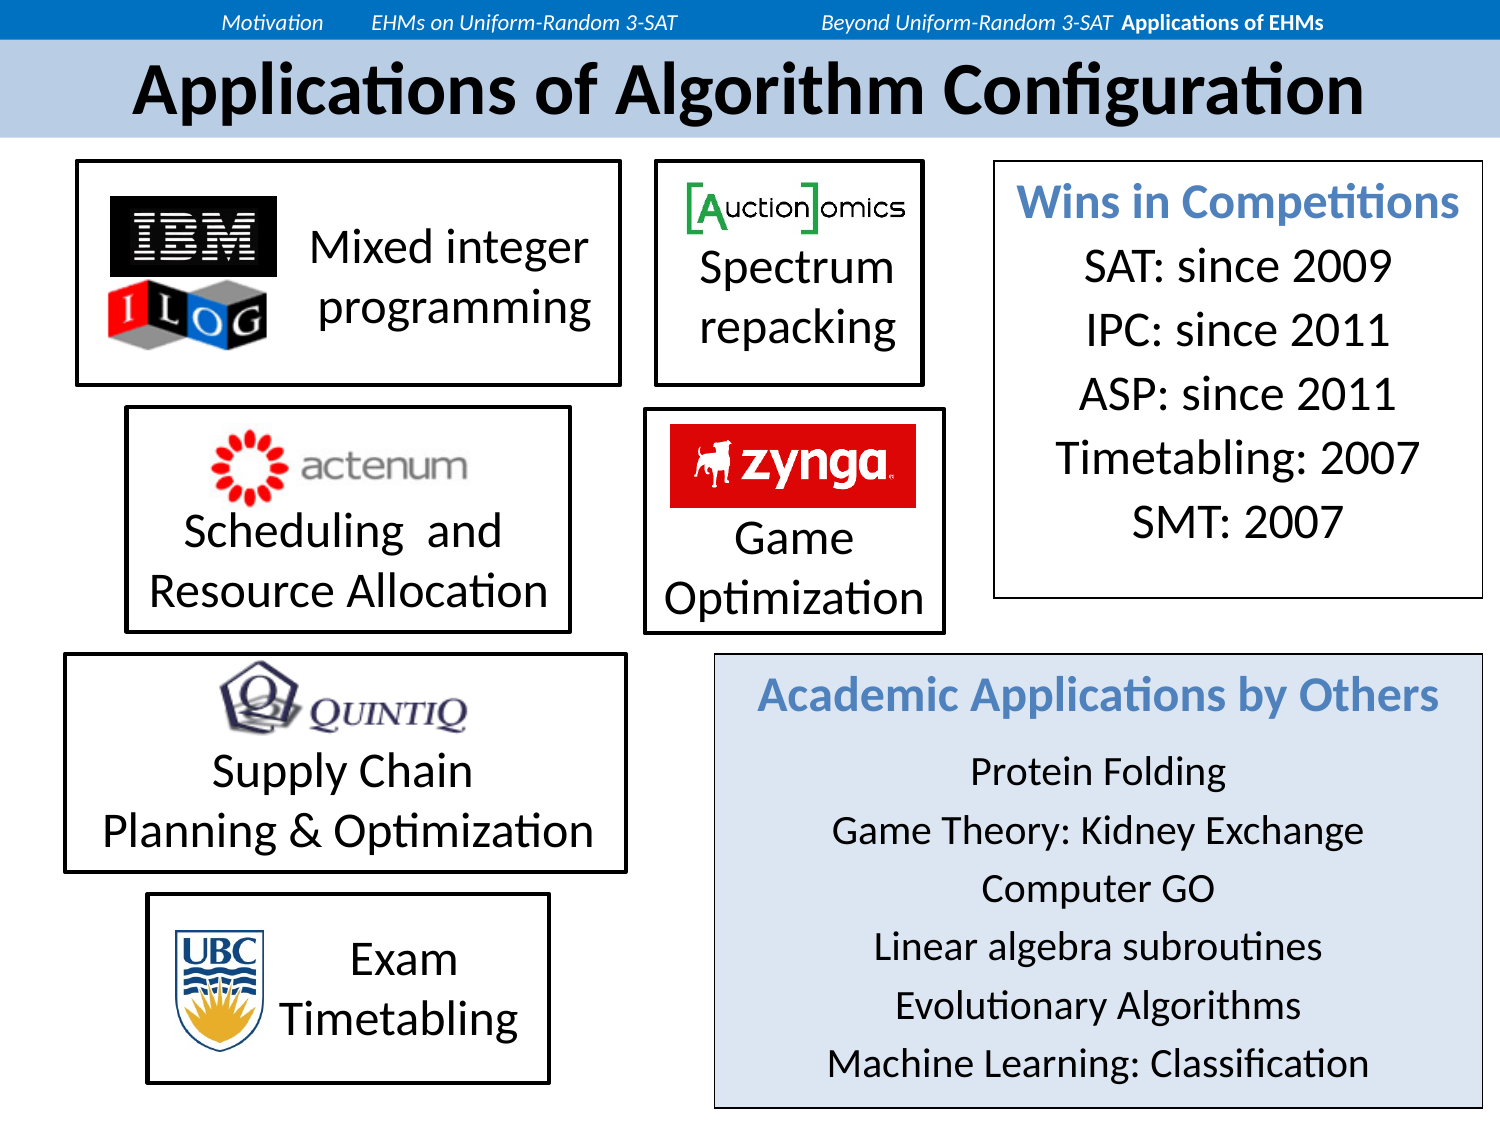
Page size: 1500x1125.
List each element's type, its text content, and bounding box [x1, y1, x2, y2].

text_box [644, 408, 945, 634]
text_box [41, 160, 621, 386]
picture [683, 178, 908, 238]
text_box Wins in Competitions SAT: since 2009 IPC: since 2011 ASP: since 2011 Timetabling: 2007 SMT: 2007 [993, 160, 1483, 598]
text_box [654, 159, 925, 387]
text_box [147, 893, 550, 1084]
text_box Motivation EHMs on Uniform-Random 3-SAT Beyond Uniform-Random 3-SAT Applications of EHMs [0, 0, 1500, 40]
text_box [126, 407, 571, 632]
title Applications of Algorithm Configuration [0, 40, 1500, 138]
text_box Academic Applications by Others Protein Folding Game Theory: Kidney Exchange Computer GO Linear algebra subroutines Evolutionary Algorithms Machine Learning: Classification [714, 653, 1483, 1109]
text_box Spectrum repacking [684, 225, 922, 361]
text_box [64, 653, 633, 873]
